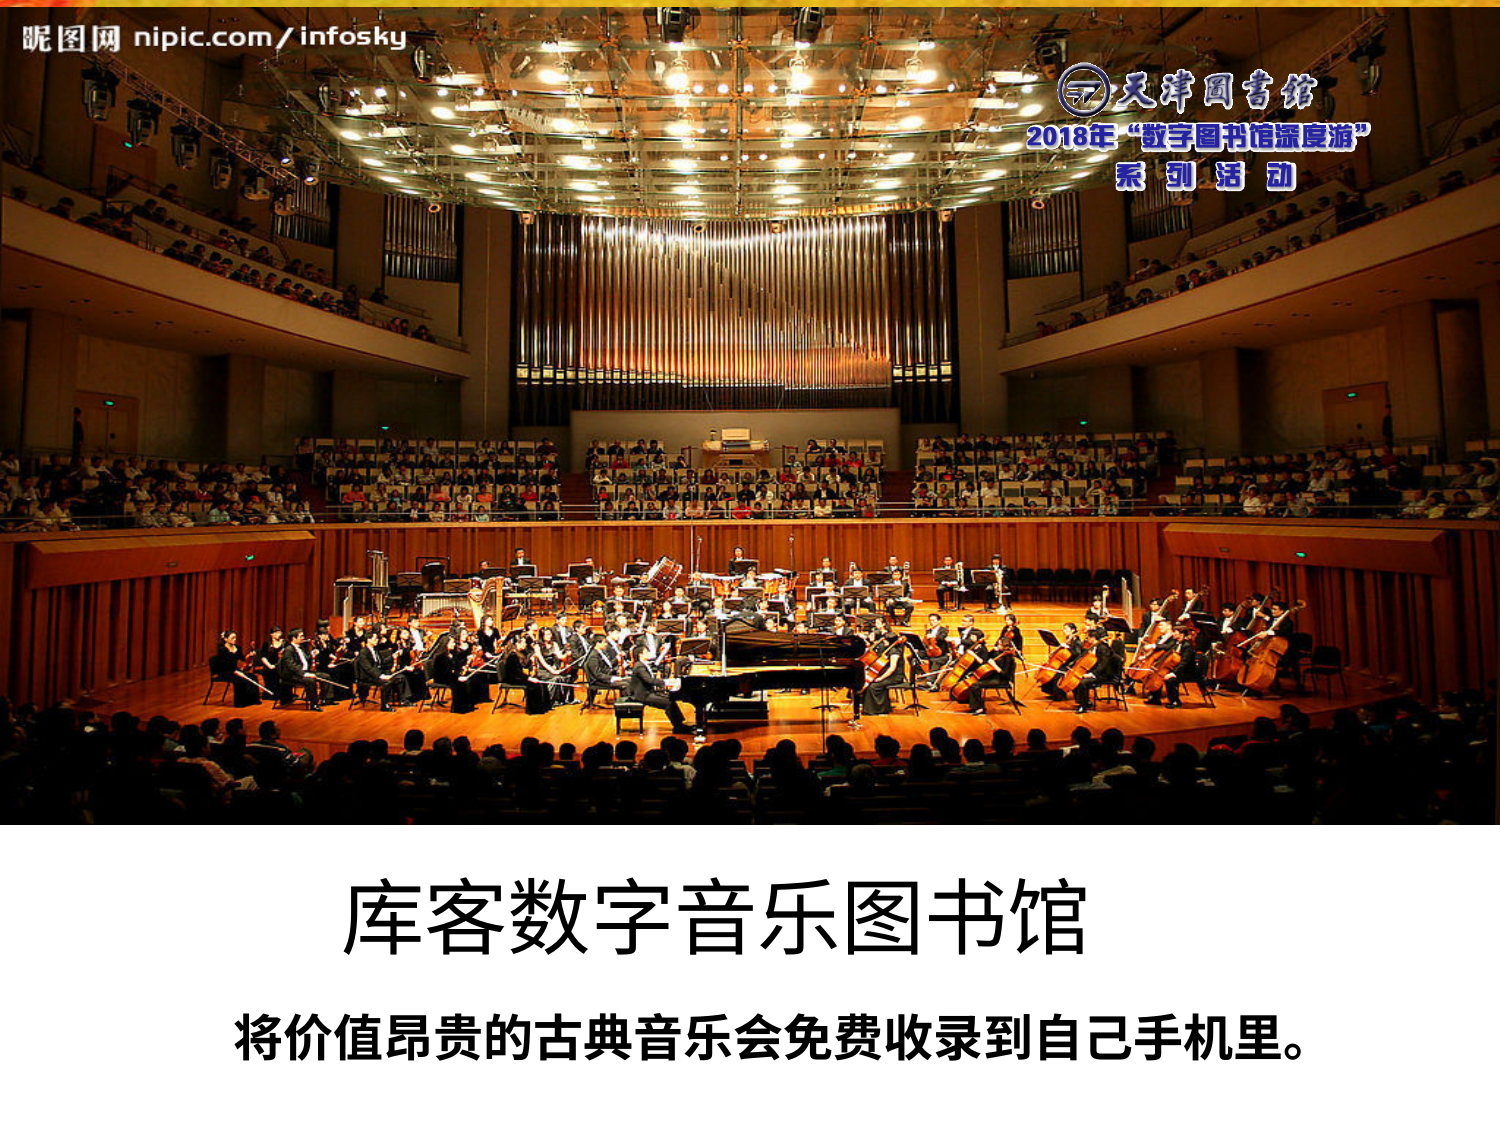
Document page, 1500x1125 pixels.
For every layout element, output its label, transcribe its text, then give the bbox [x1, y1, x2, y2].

text_box 库客数字音乐图书馆 [326, 857, 1106, 973]
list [0, 7, 1500, 825]
picture [0, 0, 1500, 7]
picture [975, 38, 1424, 213]
text_box 将价值昂贵的古典音乐会免费收录到自己手机里。 [218, 999, 1349, 1075]
picture [0, 825, 1500, 1125]
